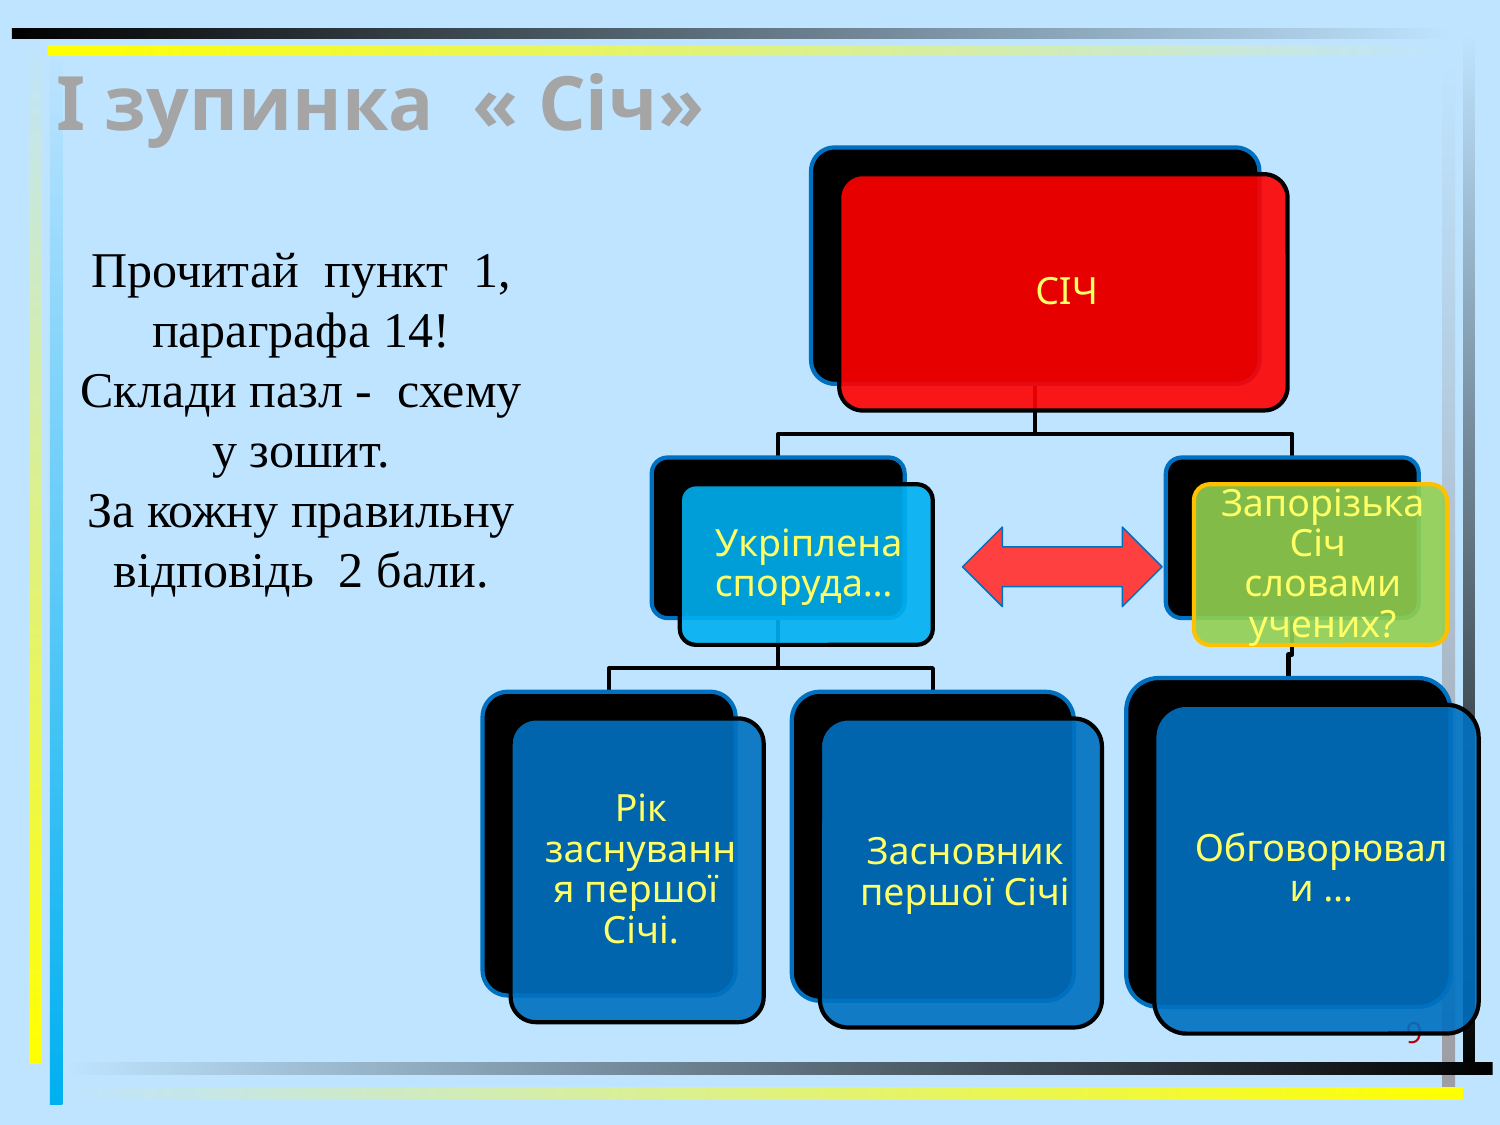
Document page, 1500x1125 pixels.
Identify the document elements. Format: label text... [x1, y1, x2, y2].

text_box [462, 146, 1500, 1048]
text_box Прочитай пункт 1, параграфа 14! Склади пазл - схему у зошит. За кожну правильну відповідь 2 бали. [64, 229, 457, 665]
title І зупинка « Січ» [41, 47, 1436, 209]
slide_number 9 [1124, 1056, 1438, 1062]
